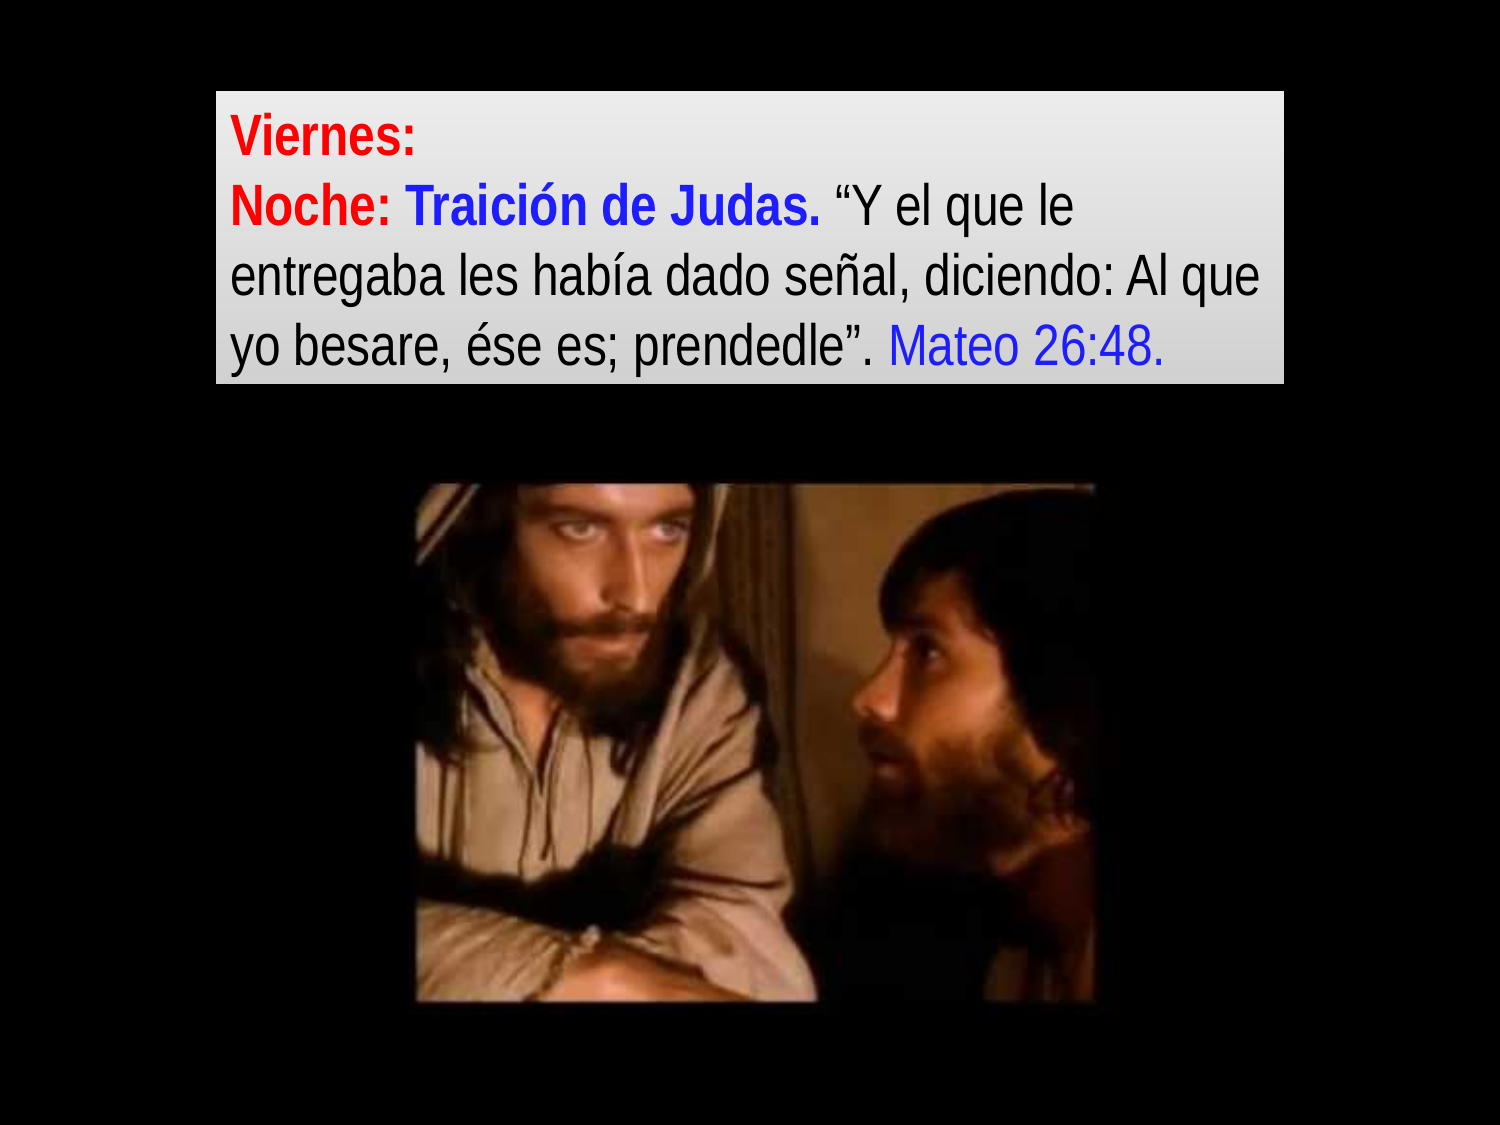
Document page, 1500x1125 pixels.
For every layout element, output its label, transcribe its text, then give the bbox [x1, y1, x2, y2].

picture [286, 479, 1214, 1093]
text_box Viernes: Noche: Traición de Judas. “Y el que le entregaba les había dado señal, diciendo: Al que yo besare, ése es; prendedle”. Mateo 26:48. [215, 89, 1285, 385]
